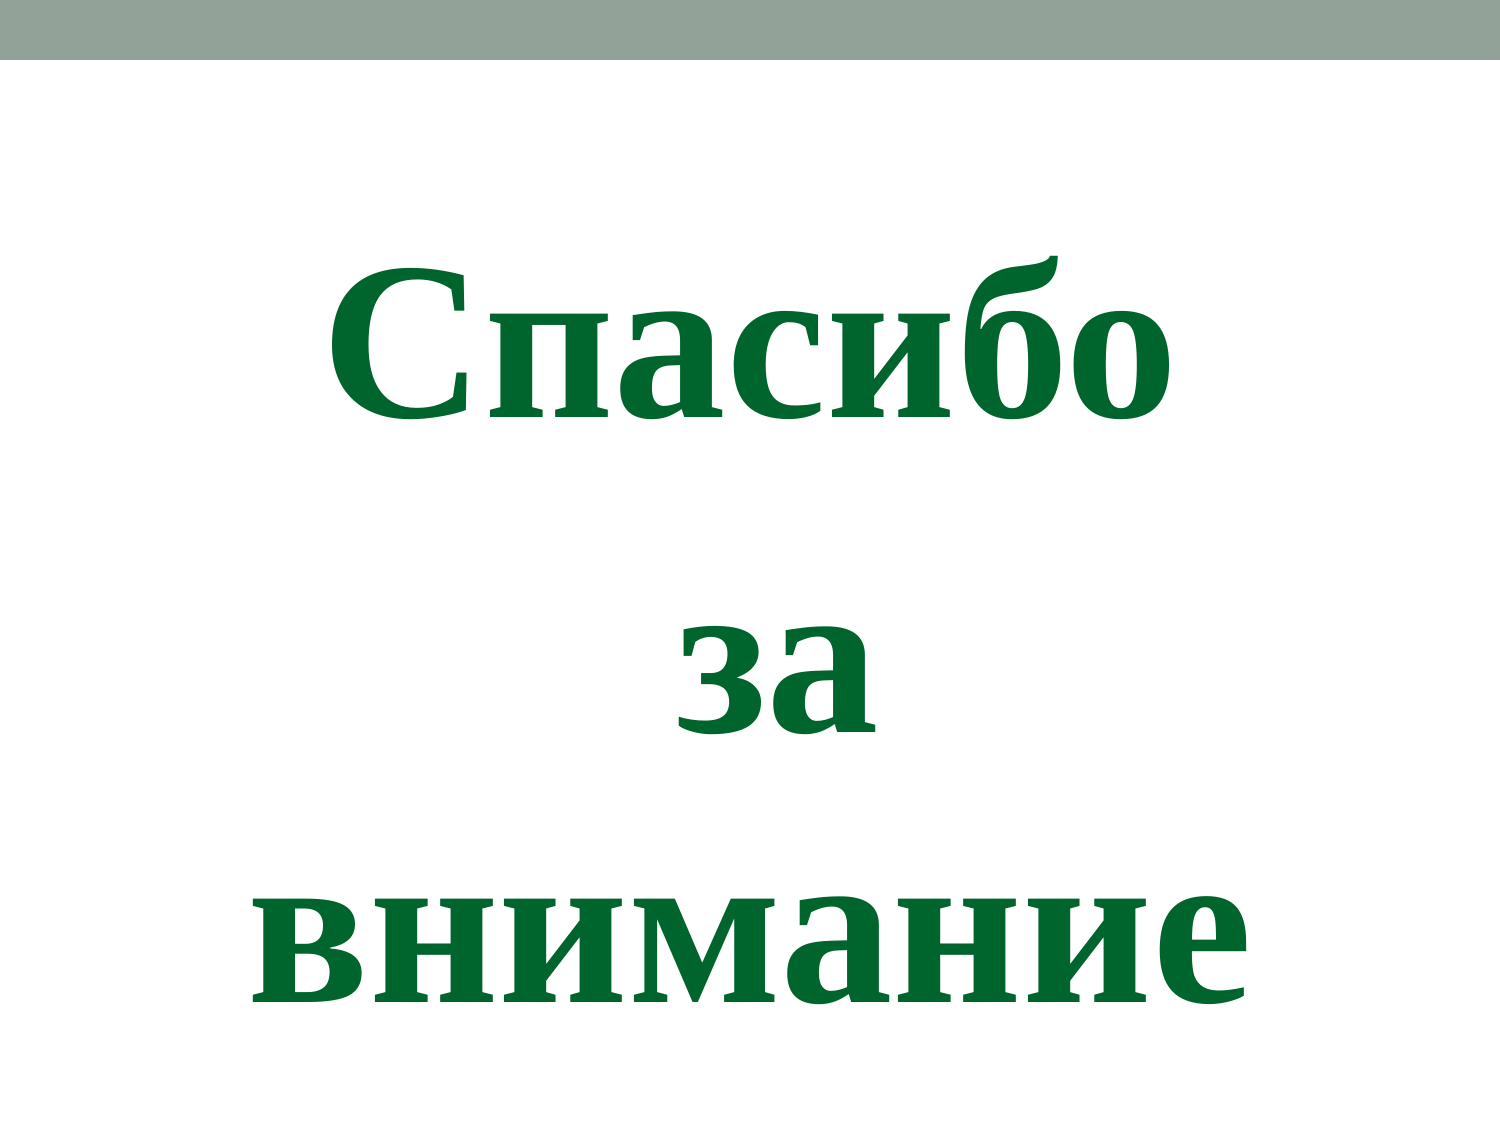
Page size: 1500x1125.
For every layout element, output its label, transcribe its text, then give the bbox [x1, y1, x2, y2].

list Спасибо за внимание [75, 184, 1425, 1063]
